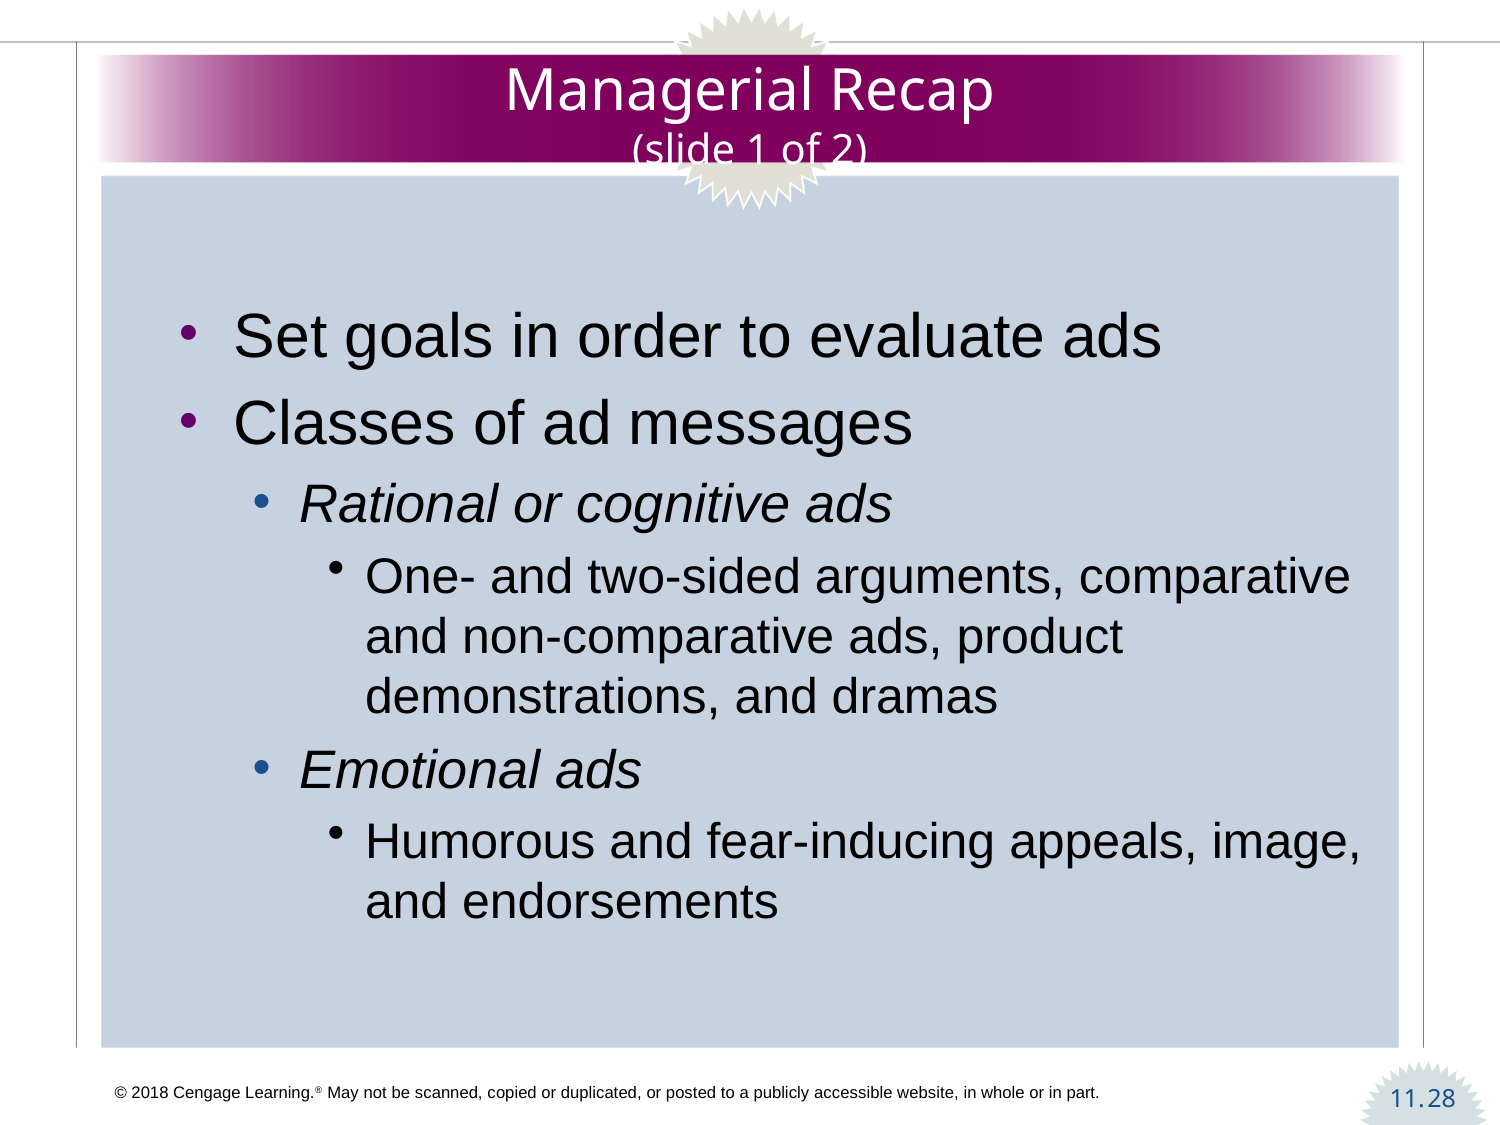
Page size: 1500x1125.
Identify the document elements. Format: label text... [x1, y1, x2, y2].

picture [0, 0, 1500, 1125]
slide_number 28 [1412, 1074, 1476, 1125]
title Managerial Recap (slide 1 of 2) [99, 62, 1401, 163]
list Set goals in order to evaluate ads Classes of ad messages Rational or cognitive ads One- and two-sided arguments, comparative and non-comparative ads, product demonstrations, and dramas Emotional ads Humorous and fear-inducing appeals, image, and endorsements [162, 287, 1388, 1001]
